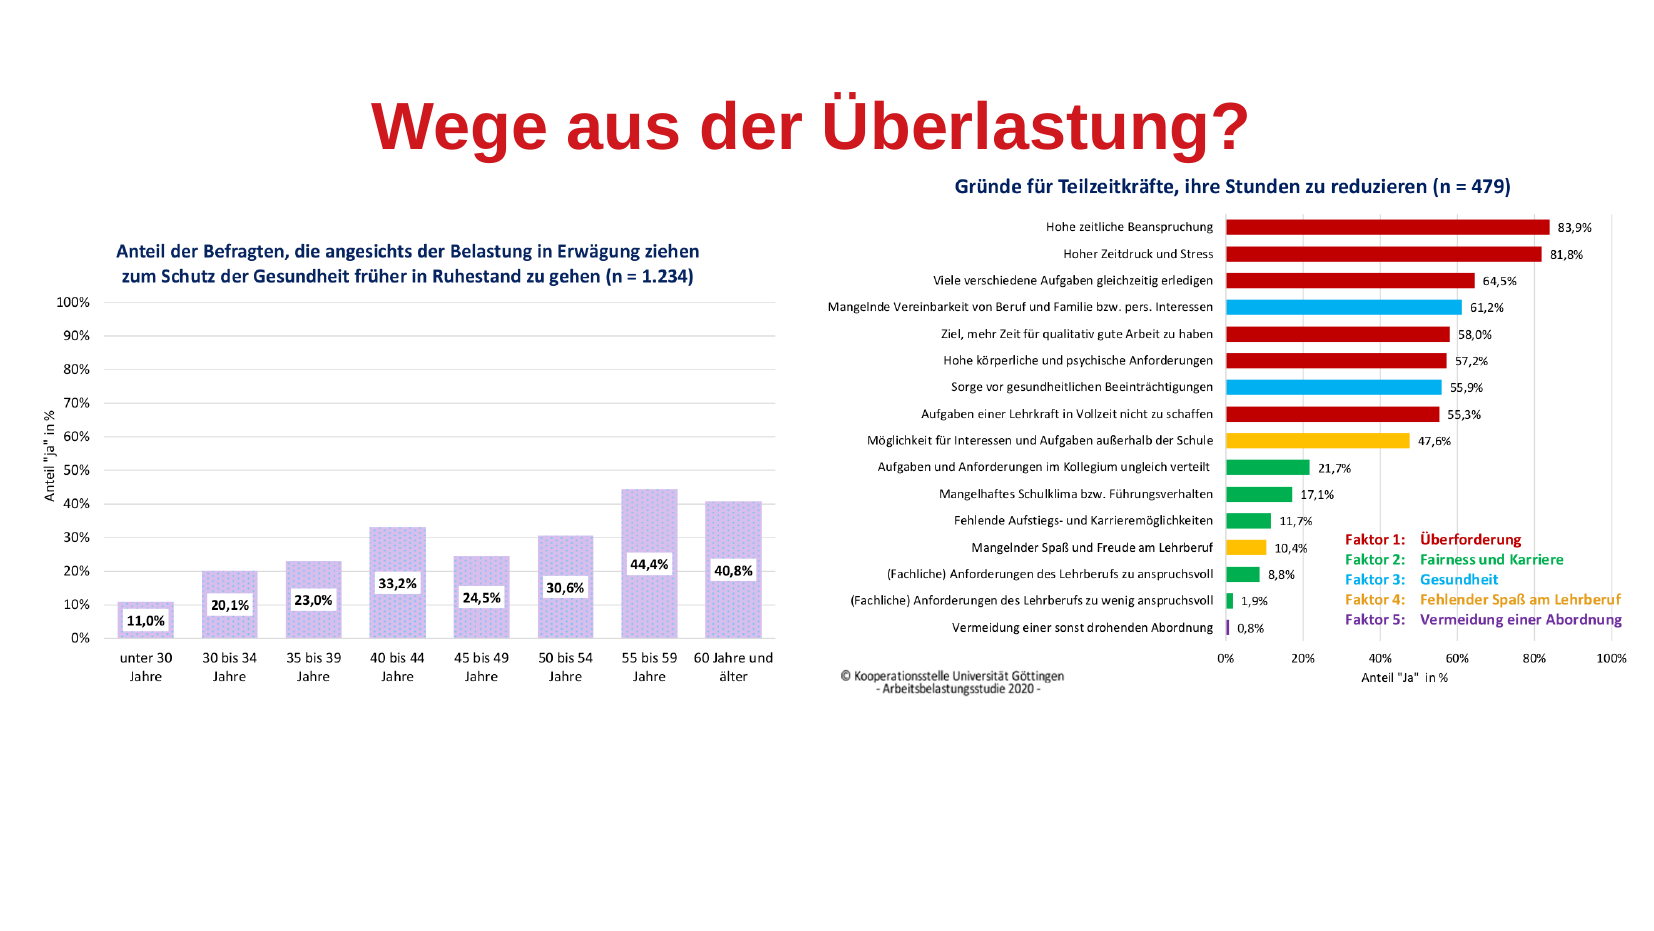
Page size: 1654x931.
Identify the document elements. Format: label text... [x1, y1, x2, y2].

picture [38, 242, 793, 698]
picture [815, 165, 1631, 700]
text_box Wege aus der Überlastung? [58, 82, 1548, 189]
